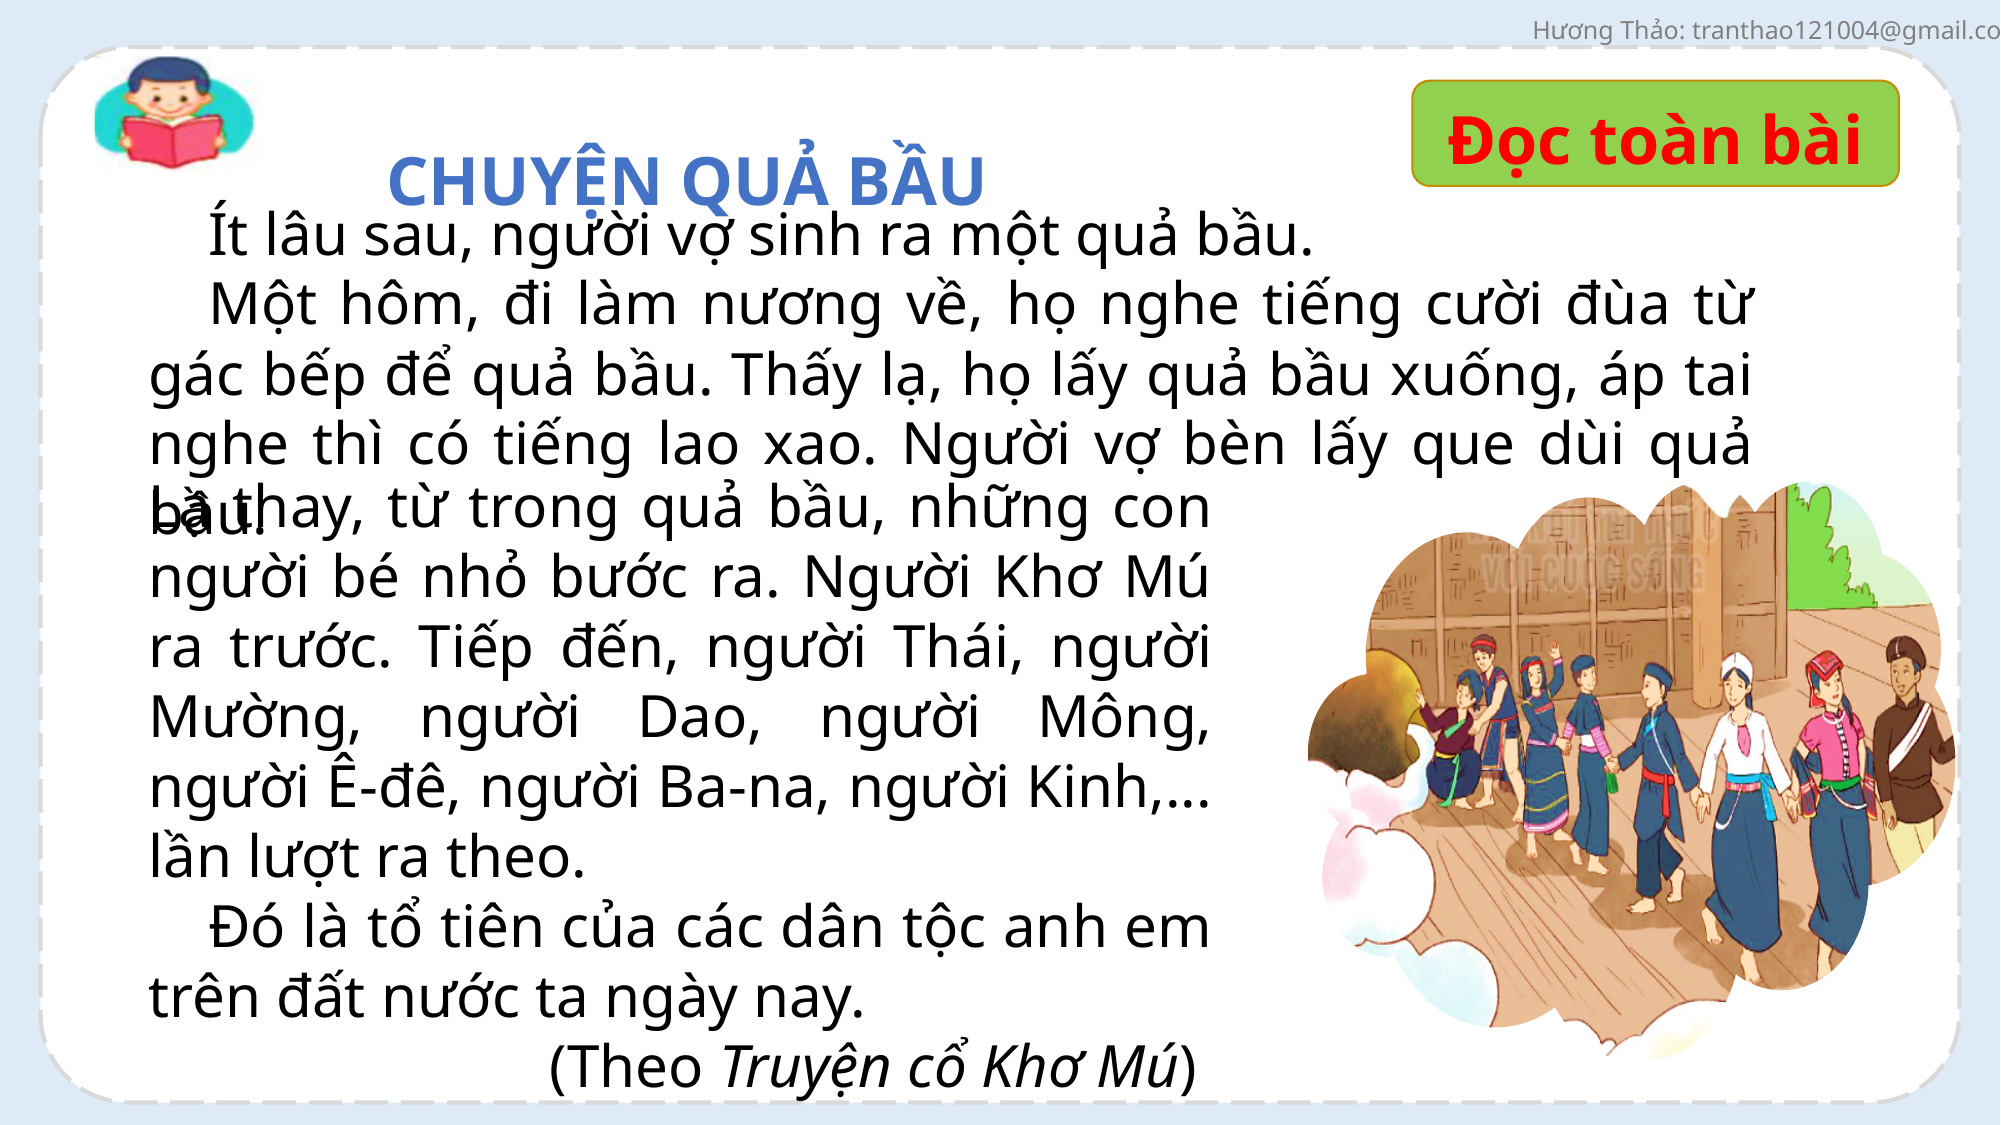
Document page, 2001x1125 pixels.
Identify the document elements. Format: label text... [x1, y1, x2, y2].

text_box Ít lâu sau, người vợ sinh ra một quả bầu. Một hôm, đi làm nương về, họ nghe tiếng cười đùa từ gác bếp để quả bầu. Thấy lạ, họ lấy quả bầu xuống, áp tai nghe thì có tiếng lao xao. Người vợ bèn lấy que dùi quả bầu. [133, 189, 1769, 461]
text_box Đọc toàn bài [1388, 50, 1923, 186]
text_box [133, 461, 1956, 1061]
picture [94, 56, 262, 172]
text_box CHUYỆN QUẢ BẦU [248, 91, 1126, 189]
